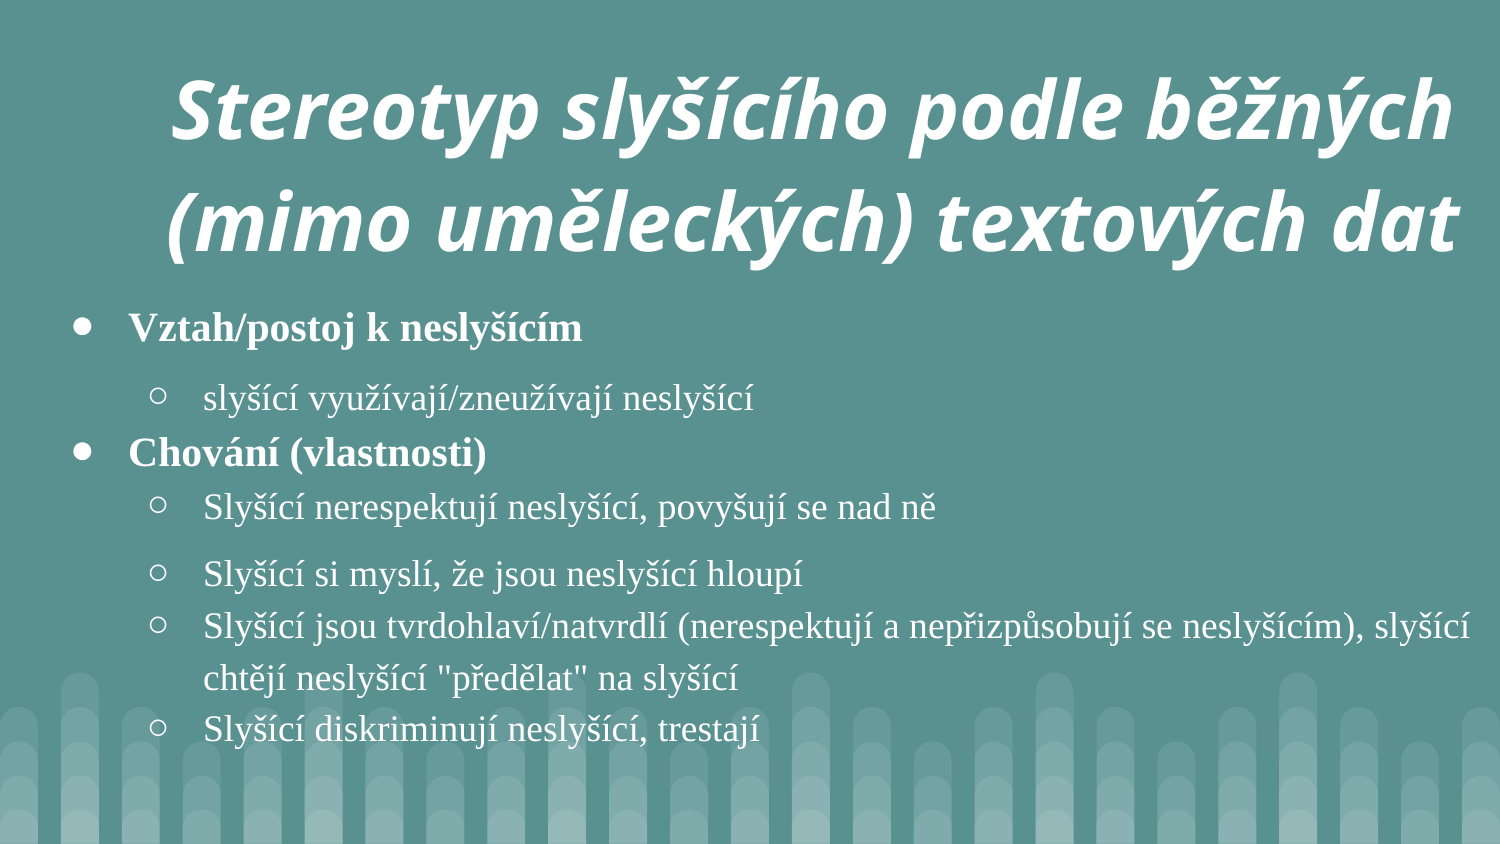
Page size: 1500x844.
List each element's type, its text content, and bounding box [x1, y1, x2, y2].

list Stereotyp slyšícího podle běžných (mimo uměleckých) textových dat [127, 28, 1500, 277]
text_box Vztah/postoj k neslyšícím slyšící využívají/zneužívají neslyšící Chování (vlastnosti) Slyšící nerespektují neslyšící, povyšují se nad ně Slyšící si myslí, že jsou neslyšící hloupí Slyšící jsou tvrdohlaví/natvrdlí (nerespektují a nepřizpůsobují se neslyšícím), slyšící chtějí neslyšící "předělat" na slyšící Slyšící diskriminují neslyšící, trestají [38, 277, 1500, 833]
